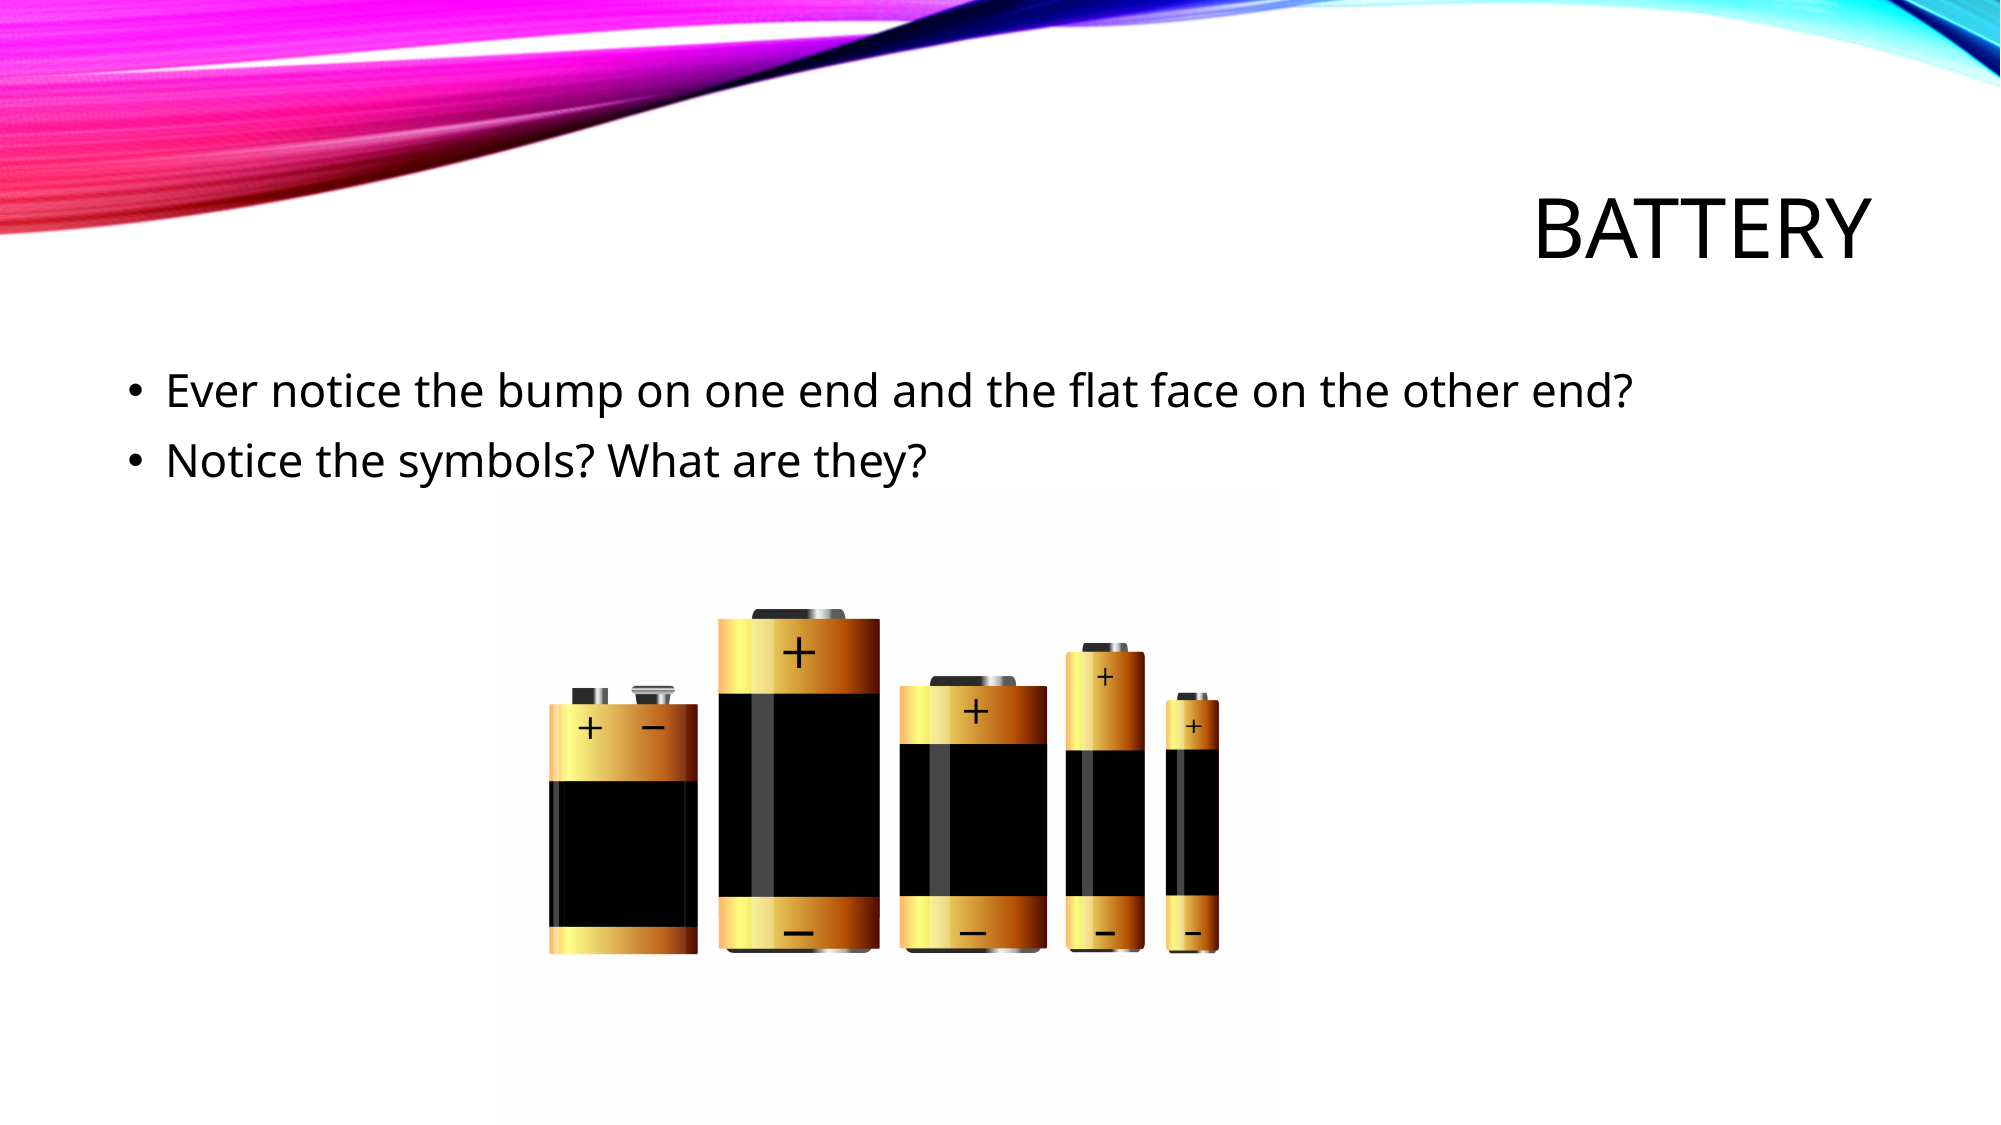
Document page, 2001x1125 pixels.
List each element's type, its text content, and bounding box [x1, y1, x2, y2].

picture [497, 490, 1280, 1125]
picture [1910, 0, 2000, 45]
picture [0, 0, 2000, 237]
title battery [474, 125, 1888, 338]
picture [1890, 0, 2000, 75]
list Ever notice the bump on one end and the flat face on the other end? Notice the symbols? What are they? [112, 360, 1888, 1021]
